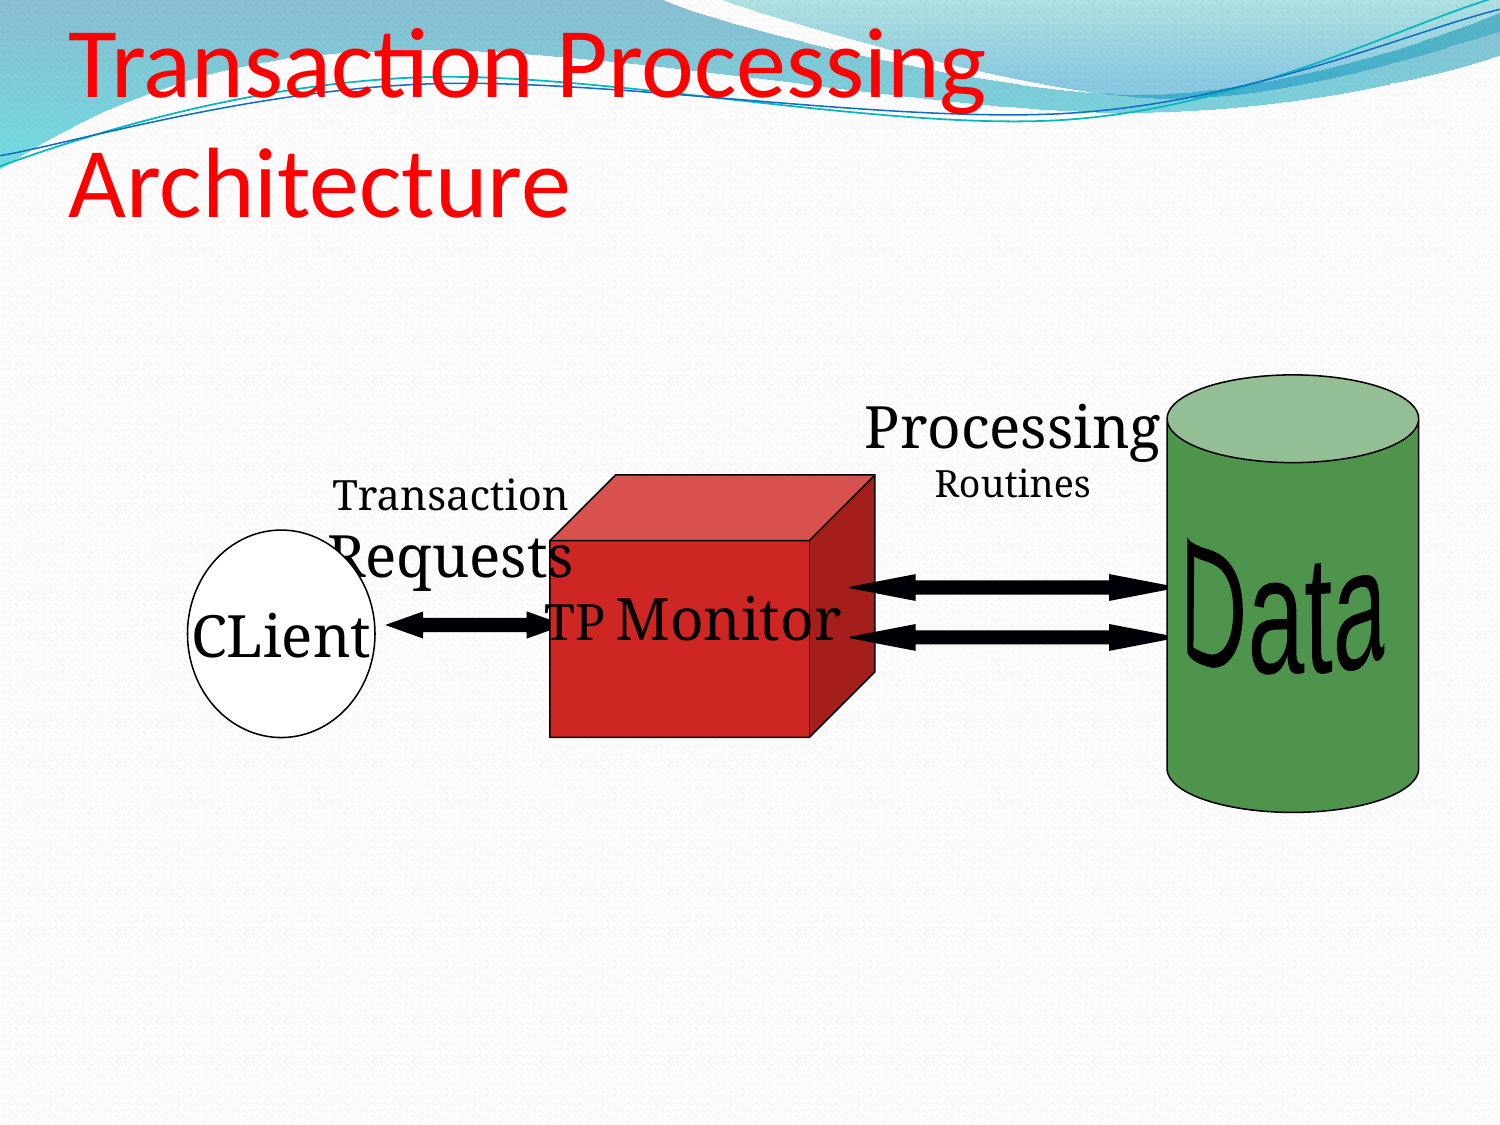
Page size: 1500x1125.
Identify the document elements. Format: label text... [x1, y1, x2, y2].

text_box Transaction Requests [312, 461, 589, 597]
text_box TP Monitor [530, 575, 857, 660]
text_box [857, 624, 1167, 650]
text_box [857, 575, 1167, 601]
text_box [589, 501, 849, 575]
text_box Processing Routines [849, 382, 1176, 513]
text_box [387, 612, 530, 638]
text_box [1167, 374, 1419, 813]
text_box [549, 643, 875, 738]
title Transaction Processing Architecture [68, 50, 1419, 238]
text_box CLient [187, 530, 376, 738]
